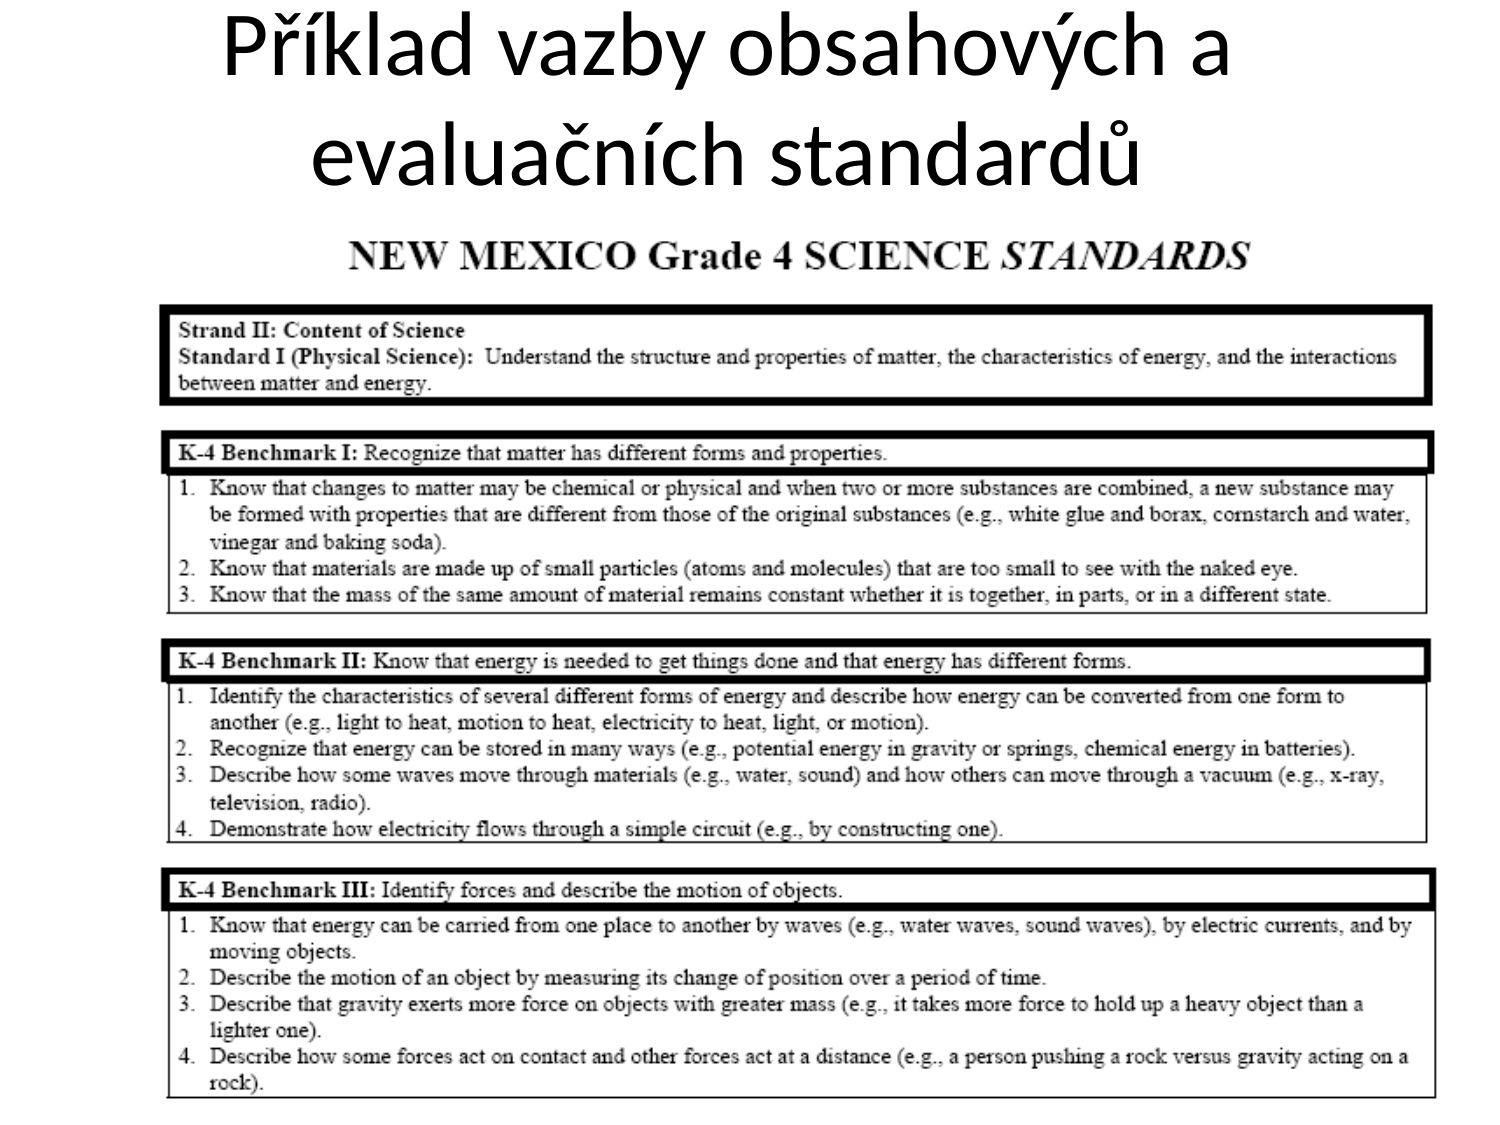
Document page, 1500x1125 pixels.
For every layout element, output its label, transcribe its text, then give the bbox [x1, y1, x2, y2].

title Příklad vazby obsahových a evaluačních standardů [52, 0, 1404, 188]
picture [123, 219, 1482, 1125]
